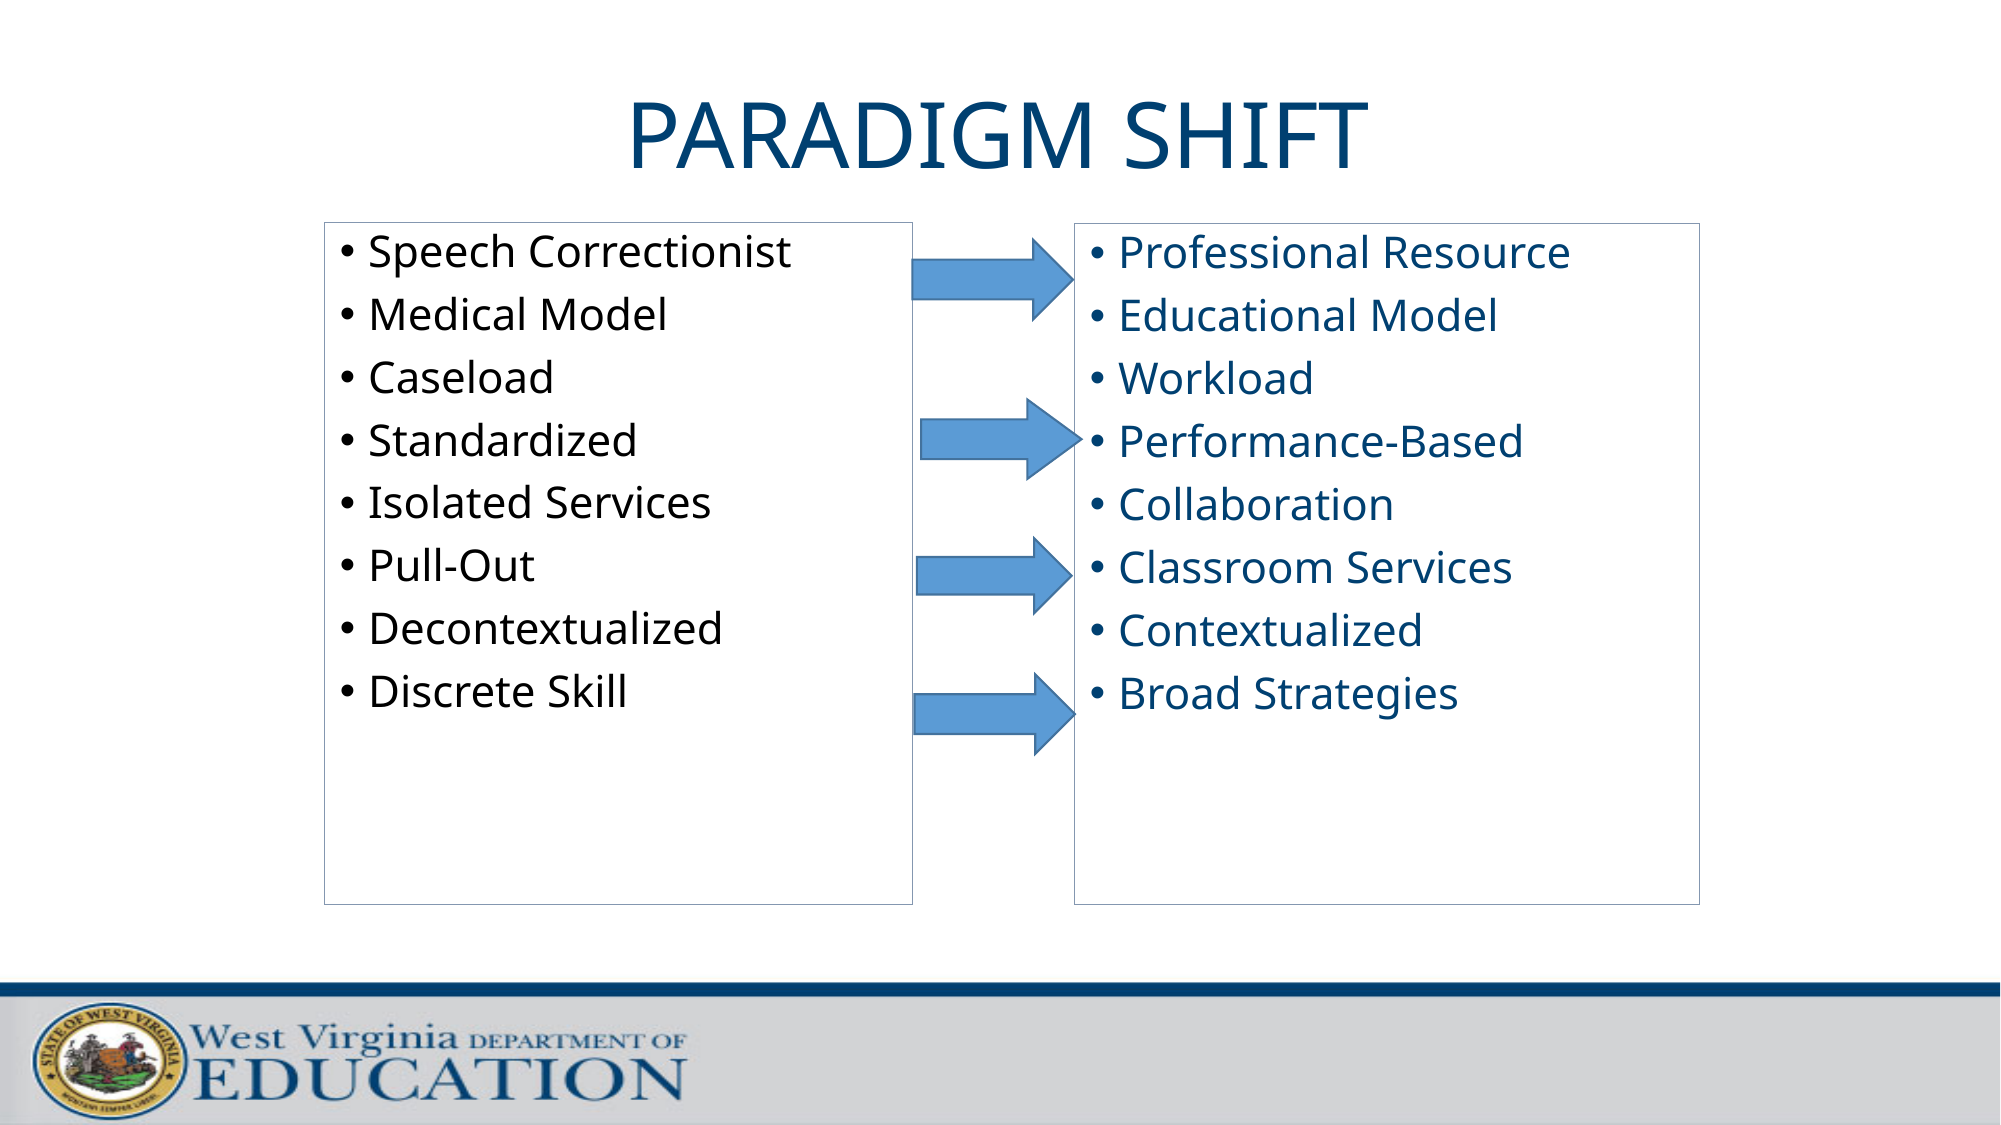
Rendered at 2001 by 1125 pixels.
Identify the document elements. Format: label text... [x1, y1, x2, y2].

picture [0, 0, 2001, 1125]
text_box [920, 397, 1084, 481]
list Professional Resource Educational Model Workload Performance-Based Collaboration Classroom Services Contextualized Broad Strategies [1074, 223, 1700, 905]
text_box [911, 237, 1075, 322]
text_box [915, 535, 1074, 616]
text_box [913, 671, 1077, 757]
title PARADIGM SHIFT [65, 23, 1931, 254]
list Speech Correctionist Medical Model Caseload Standardized Isolated Services Pull-Out Decontextualized Discrete Skill [324, 222, 913, 905]
